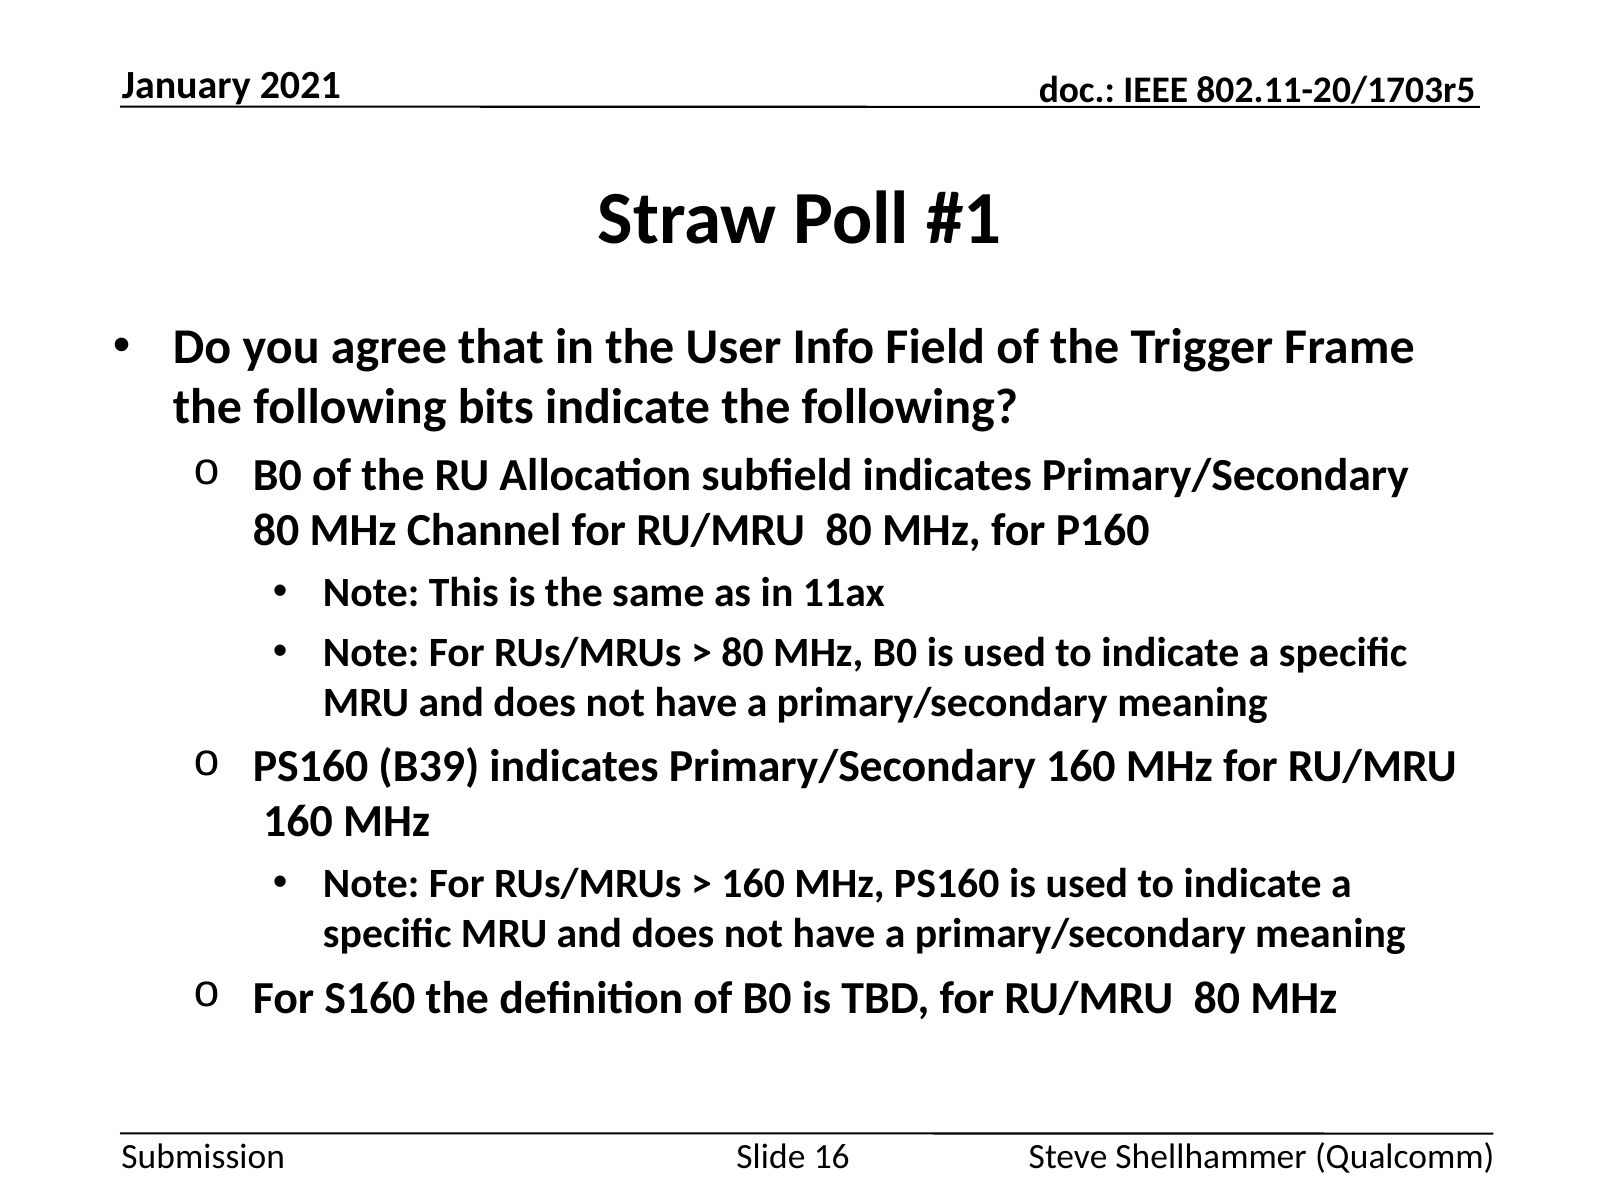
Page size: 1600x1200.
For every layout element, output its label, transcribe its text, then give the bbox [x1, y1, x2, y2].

slide_number Slide 16 [733, 1132, 854, 1197]
footer Steve Shellhammer (Qualcomm) [937, 1132, 1495, 1174]
title Straw Poll #1 [119, 119, 1480, 307]
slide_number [121, 58, 451, 107]
